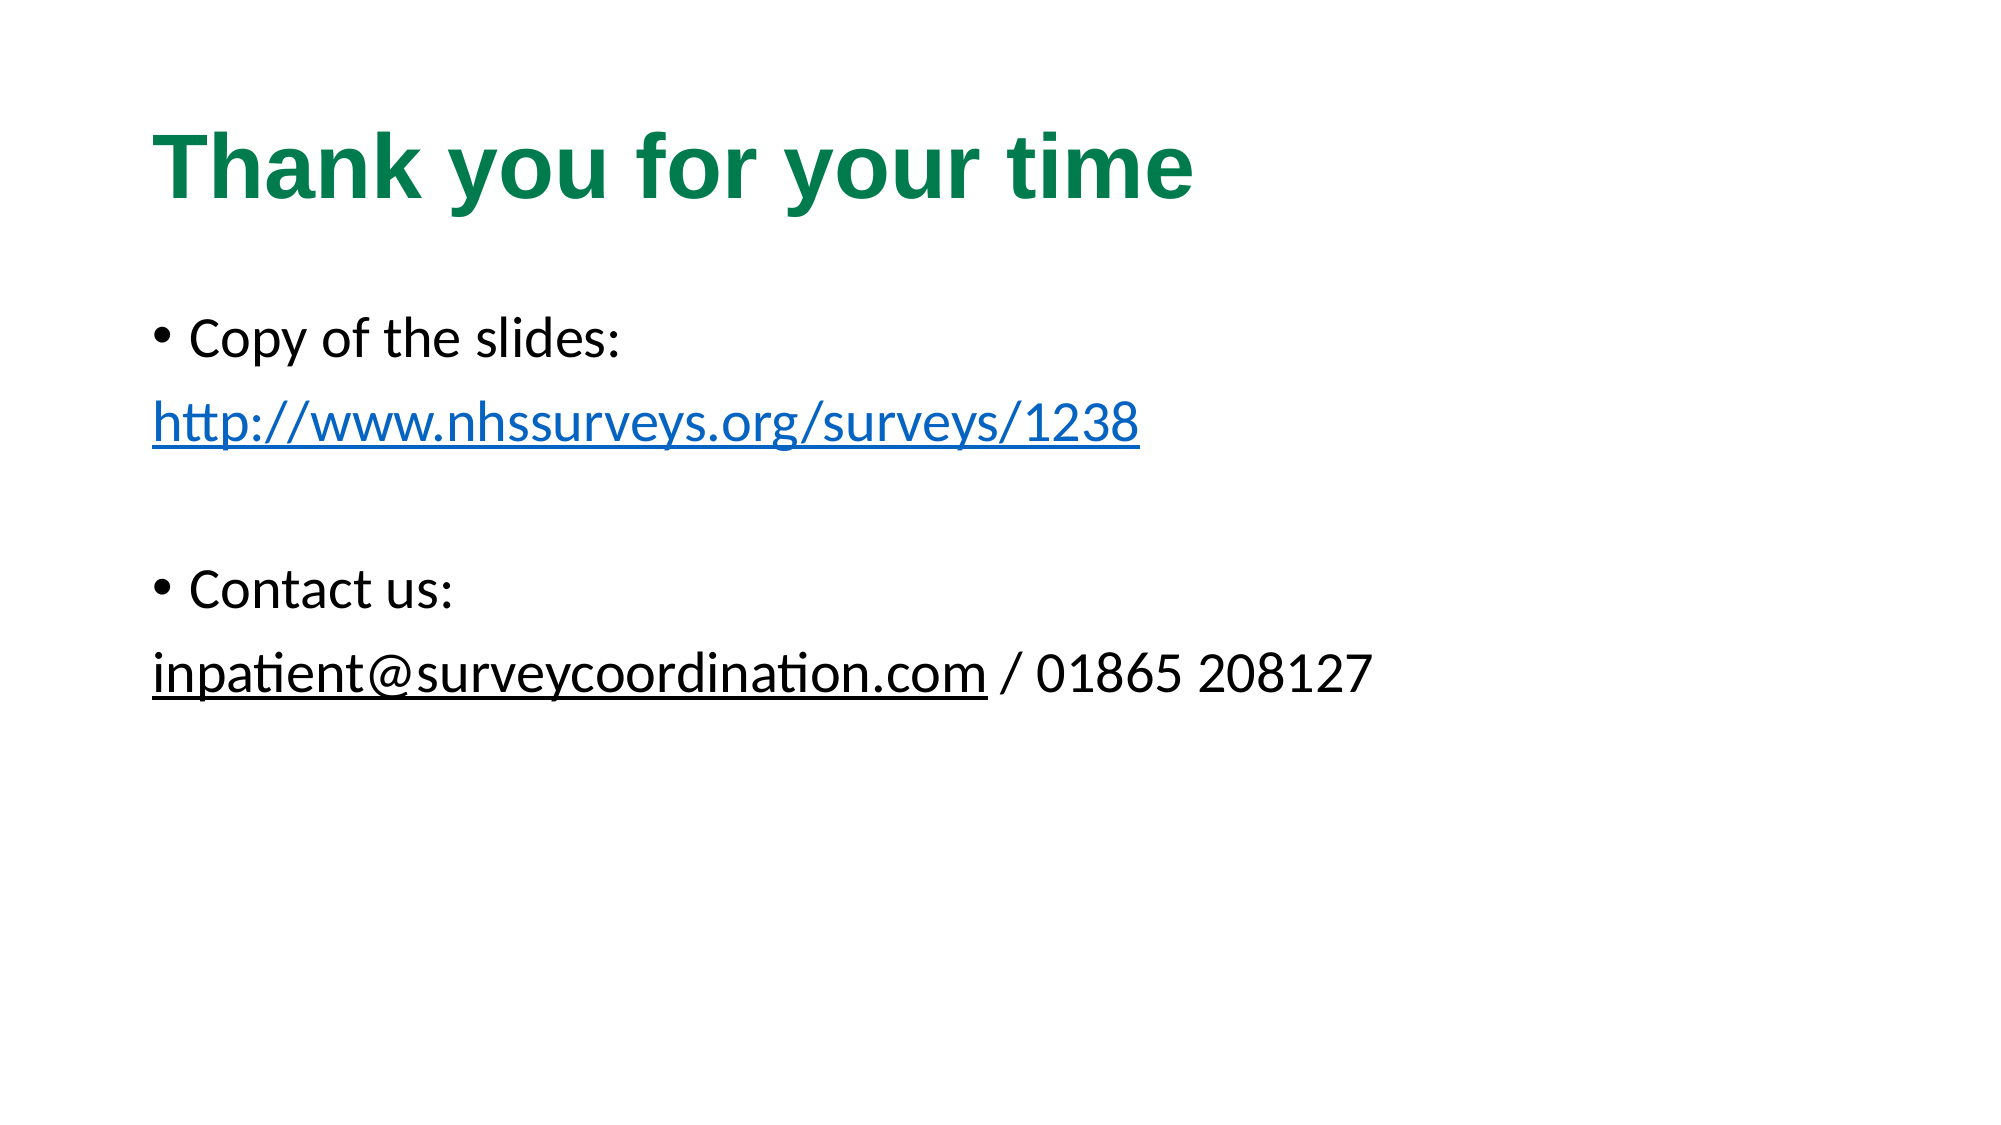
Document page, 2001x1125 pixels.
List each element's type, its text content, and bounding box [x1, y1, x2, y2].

title Thank you for your time [137, 59, 1863, 278]
list Copy of the slides: http://www.nhssurveys.org/surveys/1238 Contact us: inpatient@surveycoordination.com / 01865 208127 [137, 299, 1863, 1014]
